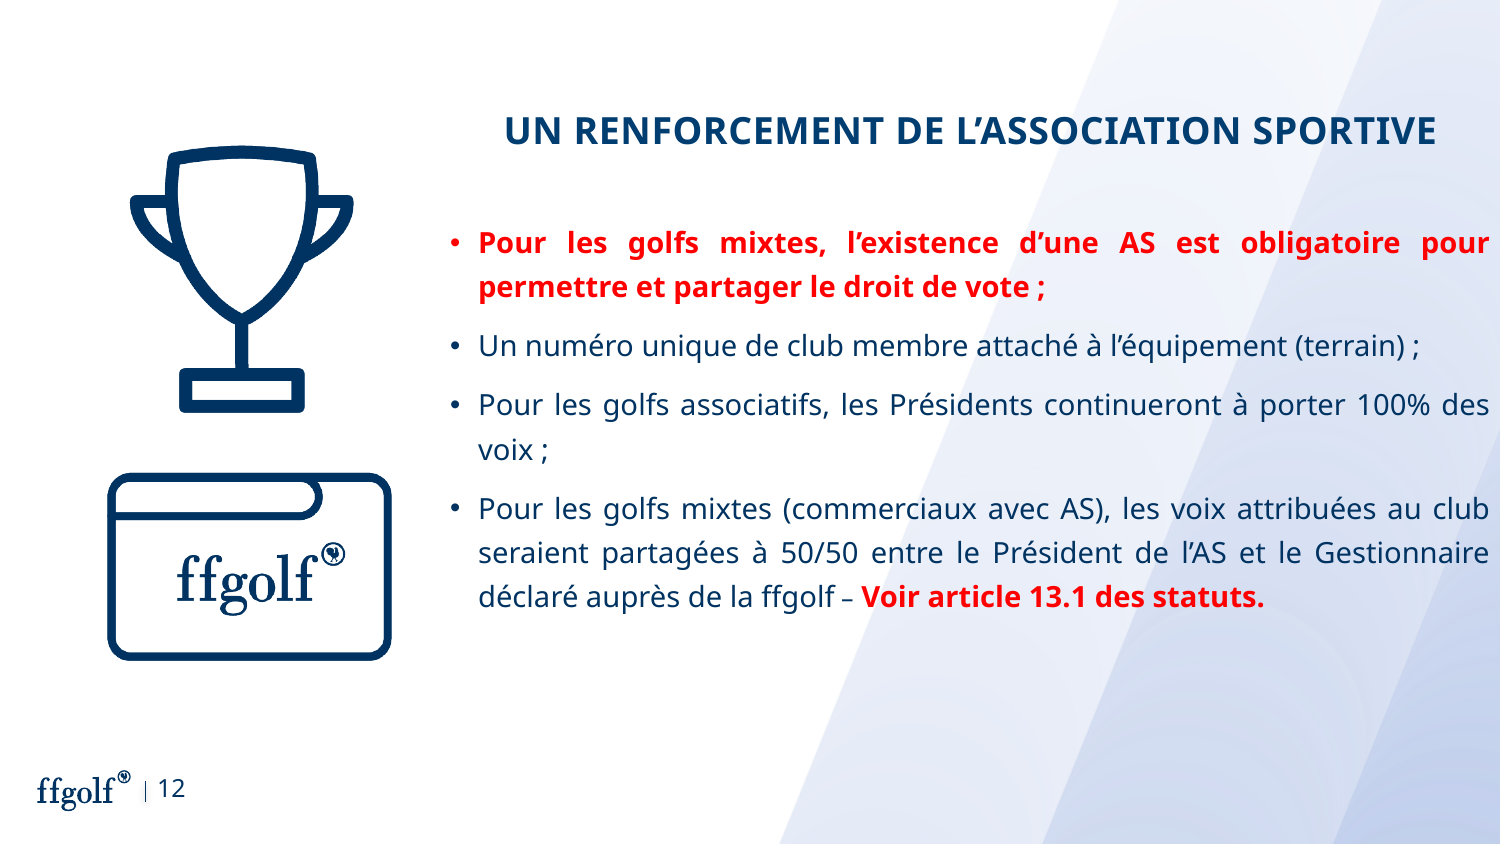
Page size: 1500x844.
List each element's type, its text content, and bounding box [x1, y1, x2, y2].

text_box Pour les golfs mixtes, l’existence d’une AS est obligatoire pour permettre et partager le droit de vote ; Un numéro unique de club membre attaché à l’équipement (terrain) ; Pour les golfs associatifs, les Présidents continueront à porter 100% des voix ; Pour les golfs mixtes (commerciaux avec AS), les voix attribuées au club seraient partagées à 50/50 entre le Président de l’AS et le Gestionnaire déclaré auprès de la ffgolf – Voir article 13.1 des statuts. [450, 168, 1491, 661]
text_box UN RENFORCEMENT DE L’ASSOCIATION SPORTIVE [483, 106, 1458, 153]
picture [0, 0, 1500, 844]
list [49, 205, 1405, 698]
slide_number 12 [157, 774, 508, 806]
